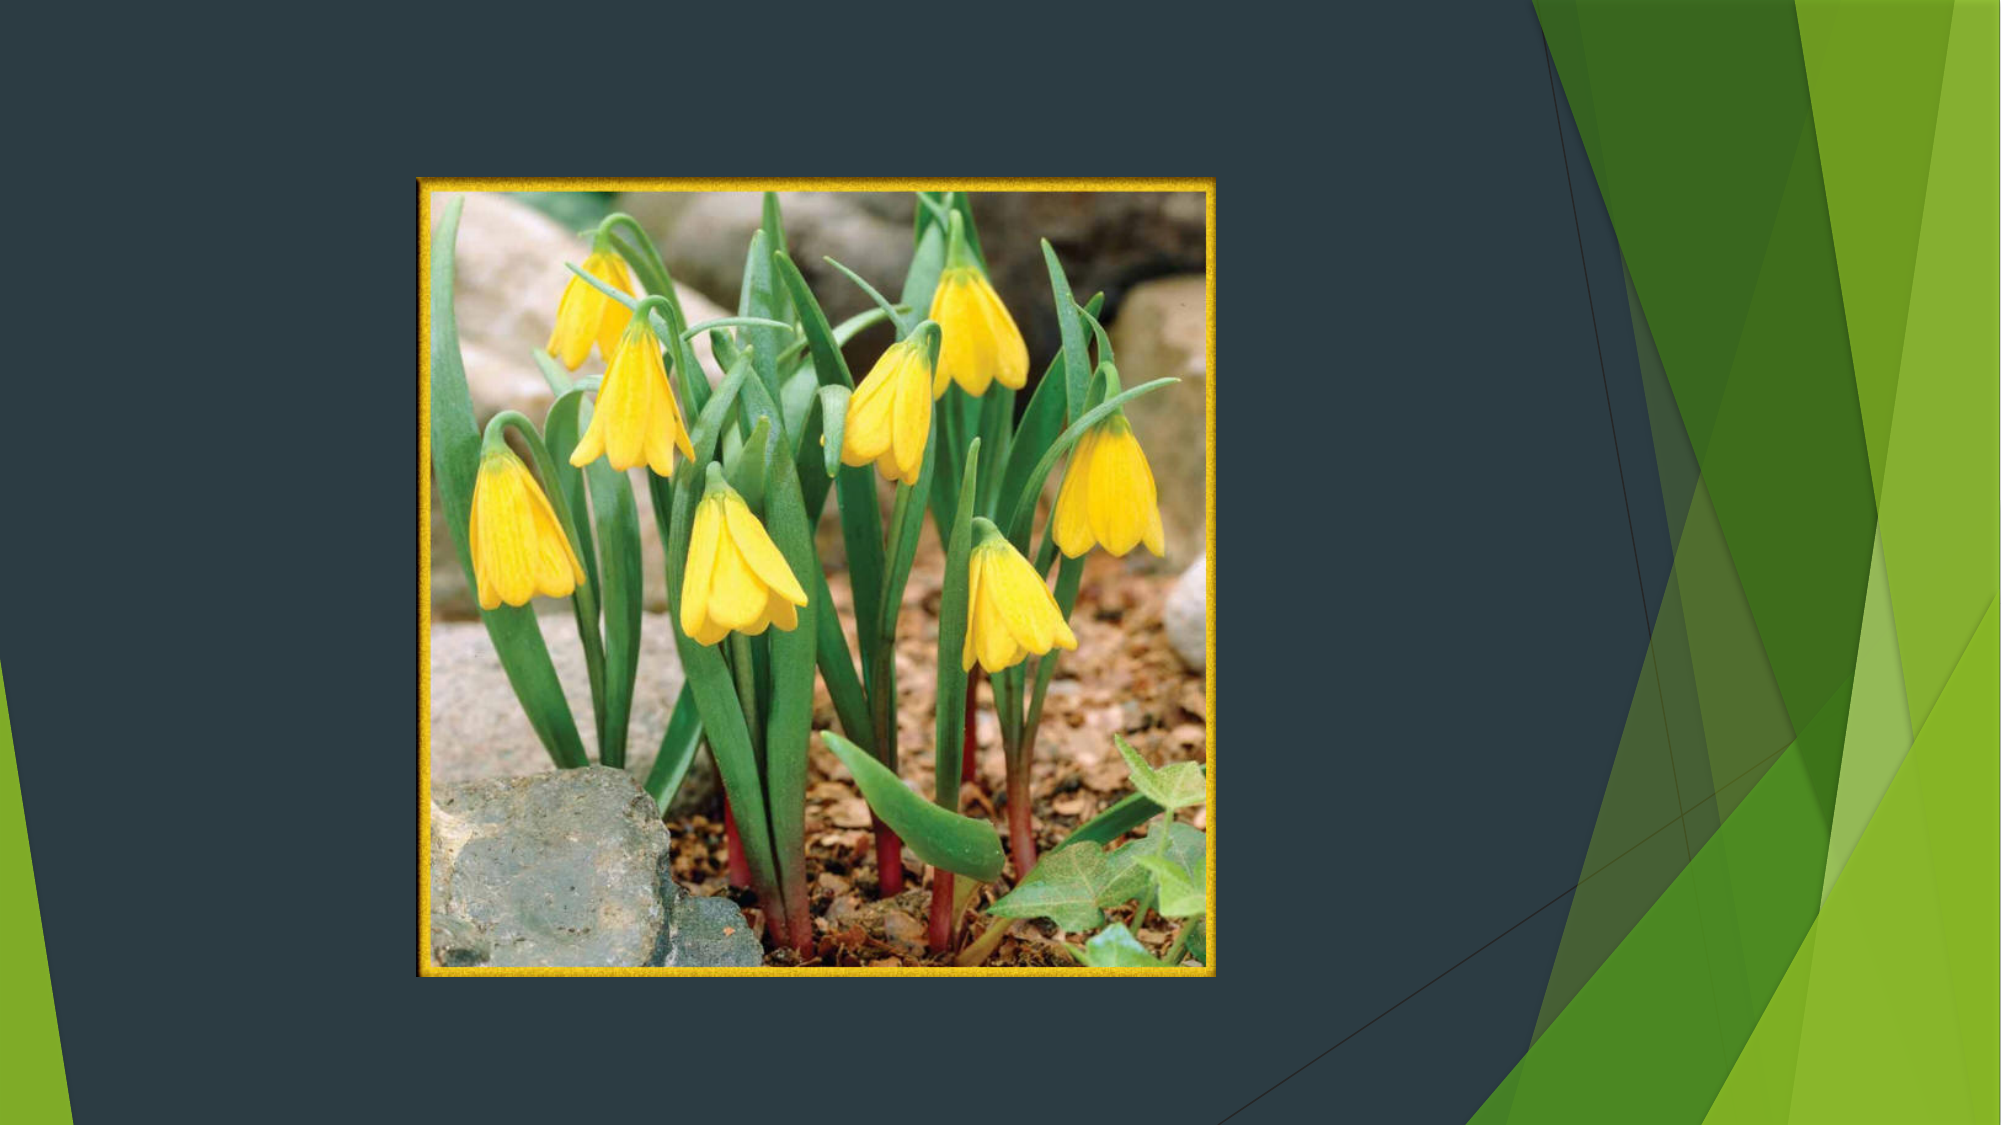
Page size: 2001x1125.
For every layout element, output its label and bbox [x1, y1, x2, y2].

list [416, 176, 1216, 977]
